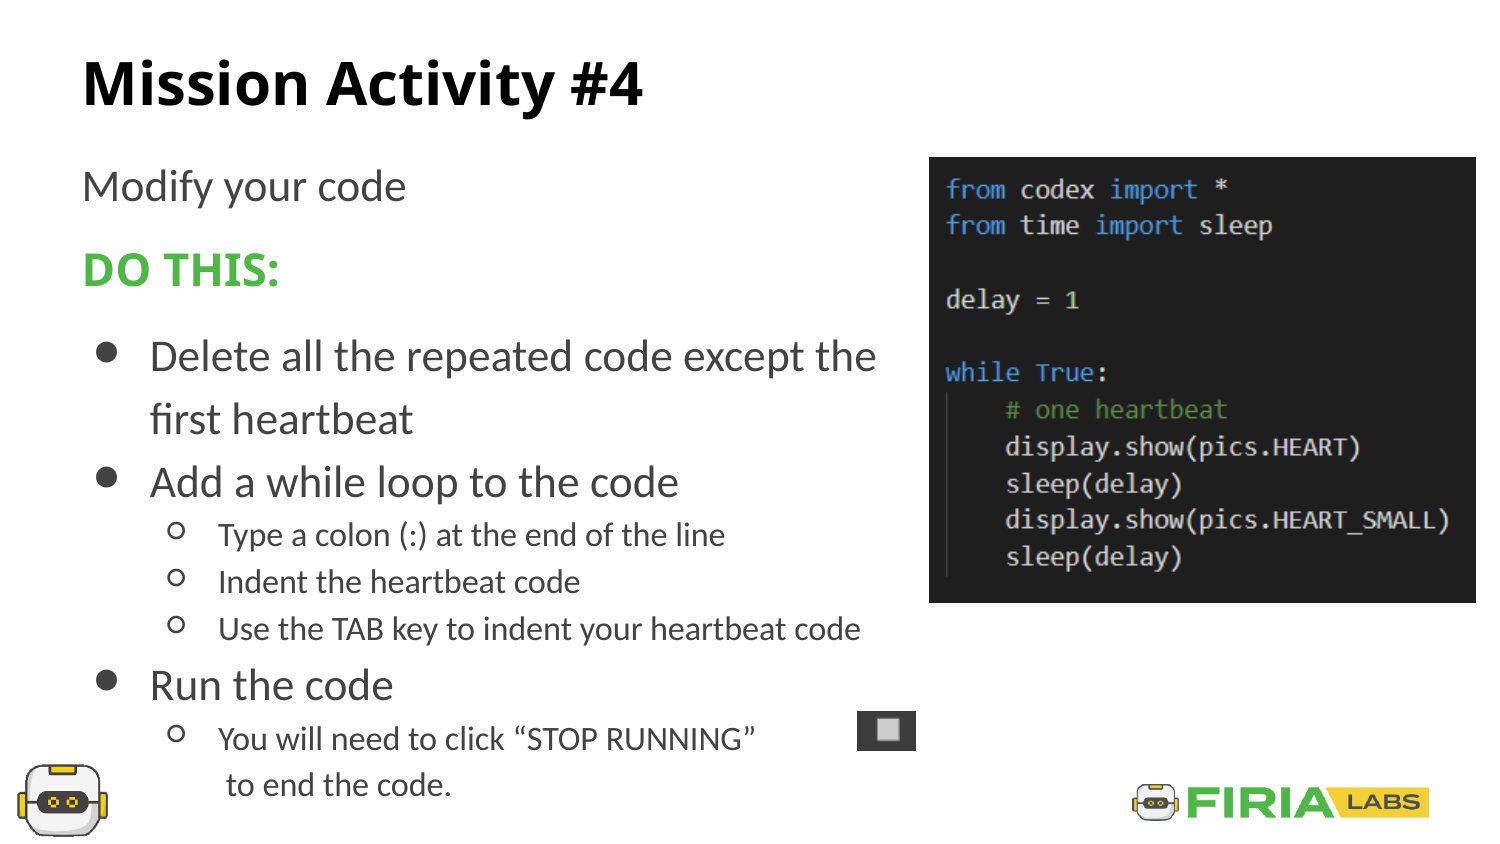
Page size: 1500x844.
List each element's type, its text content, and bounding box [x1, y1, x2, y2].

list Modify your code DO THIS: Delete all the repeated code except the first heartbeat Add a while loop to the code Type a colon (:) at the end of the line Indent the heartbeat code Use the TAB key to indent your heartbeat code Run the code You will need to click “STOP RUNNING” to end the code. [66, 132, 902, 825]
picture [928, 157, 1477, 603]
title Mission Activity #4 [66, 30, 1449, 133]
picture [17, 764, 108, 837]
picture [857, 711, 916, 751]
picture [1121, 777, 1436, 826]
